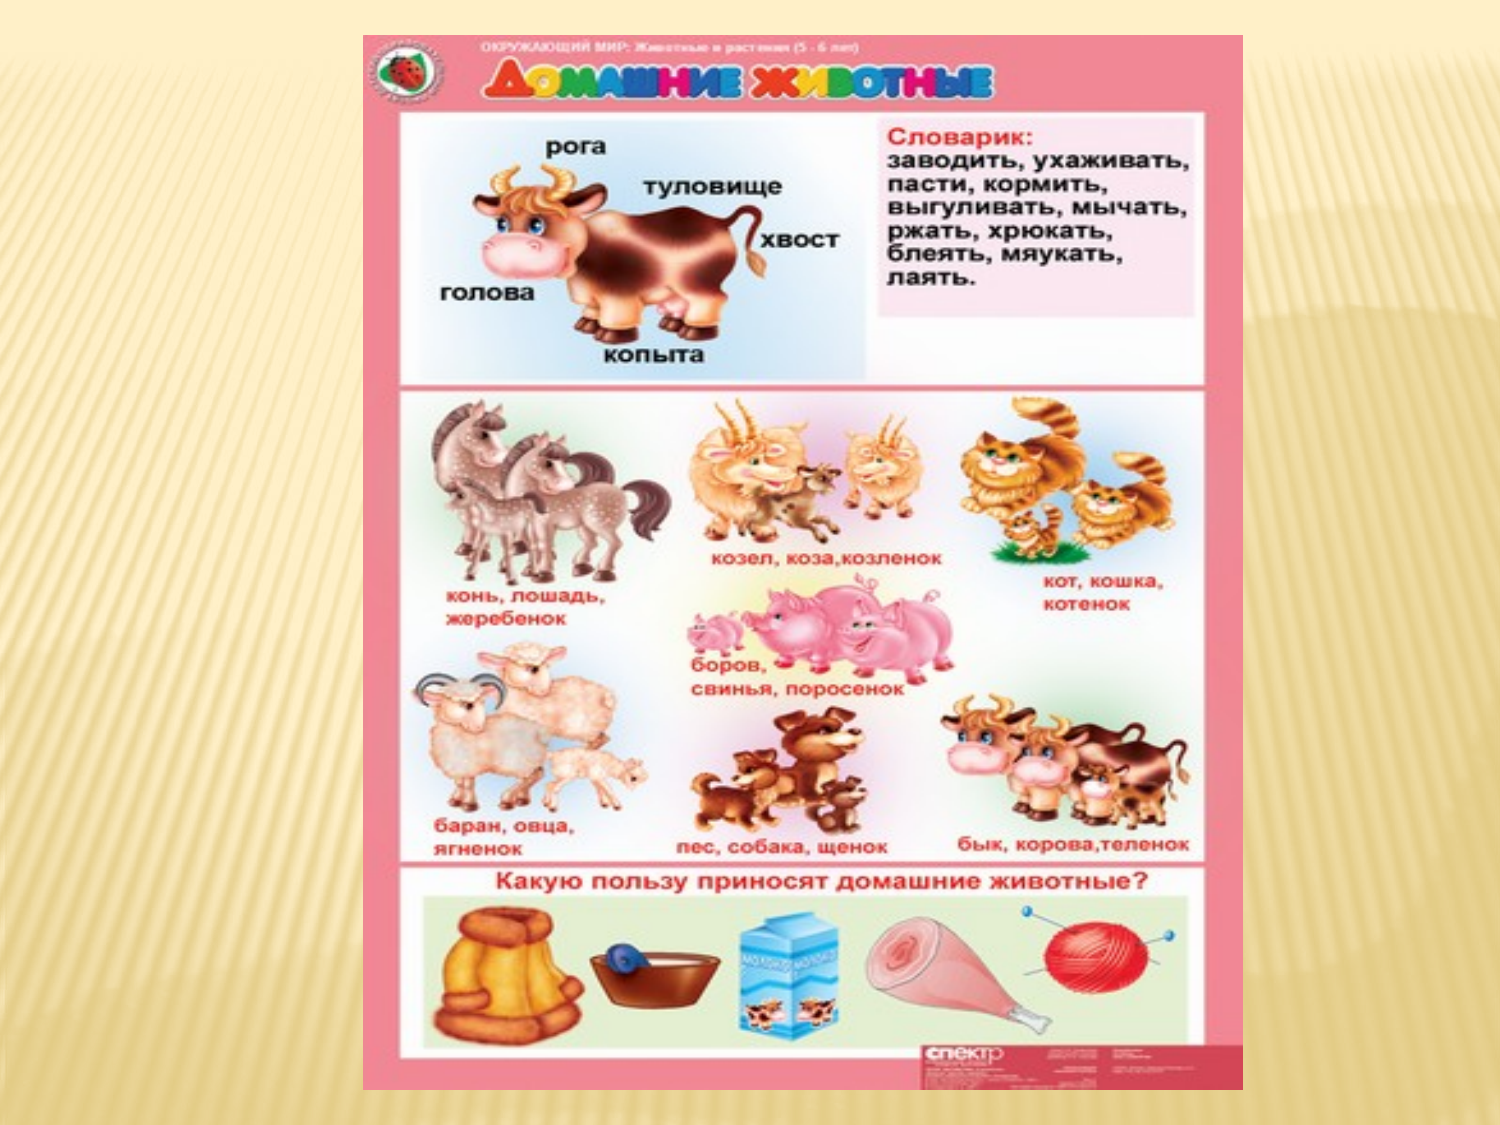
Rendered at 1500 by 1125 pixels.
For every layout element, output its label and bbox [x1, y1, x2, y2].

picture [362, 34, 1243, 1091]
